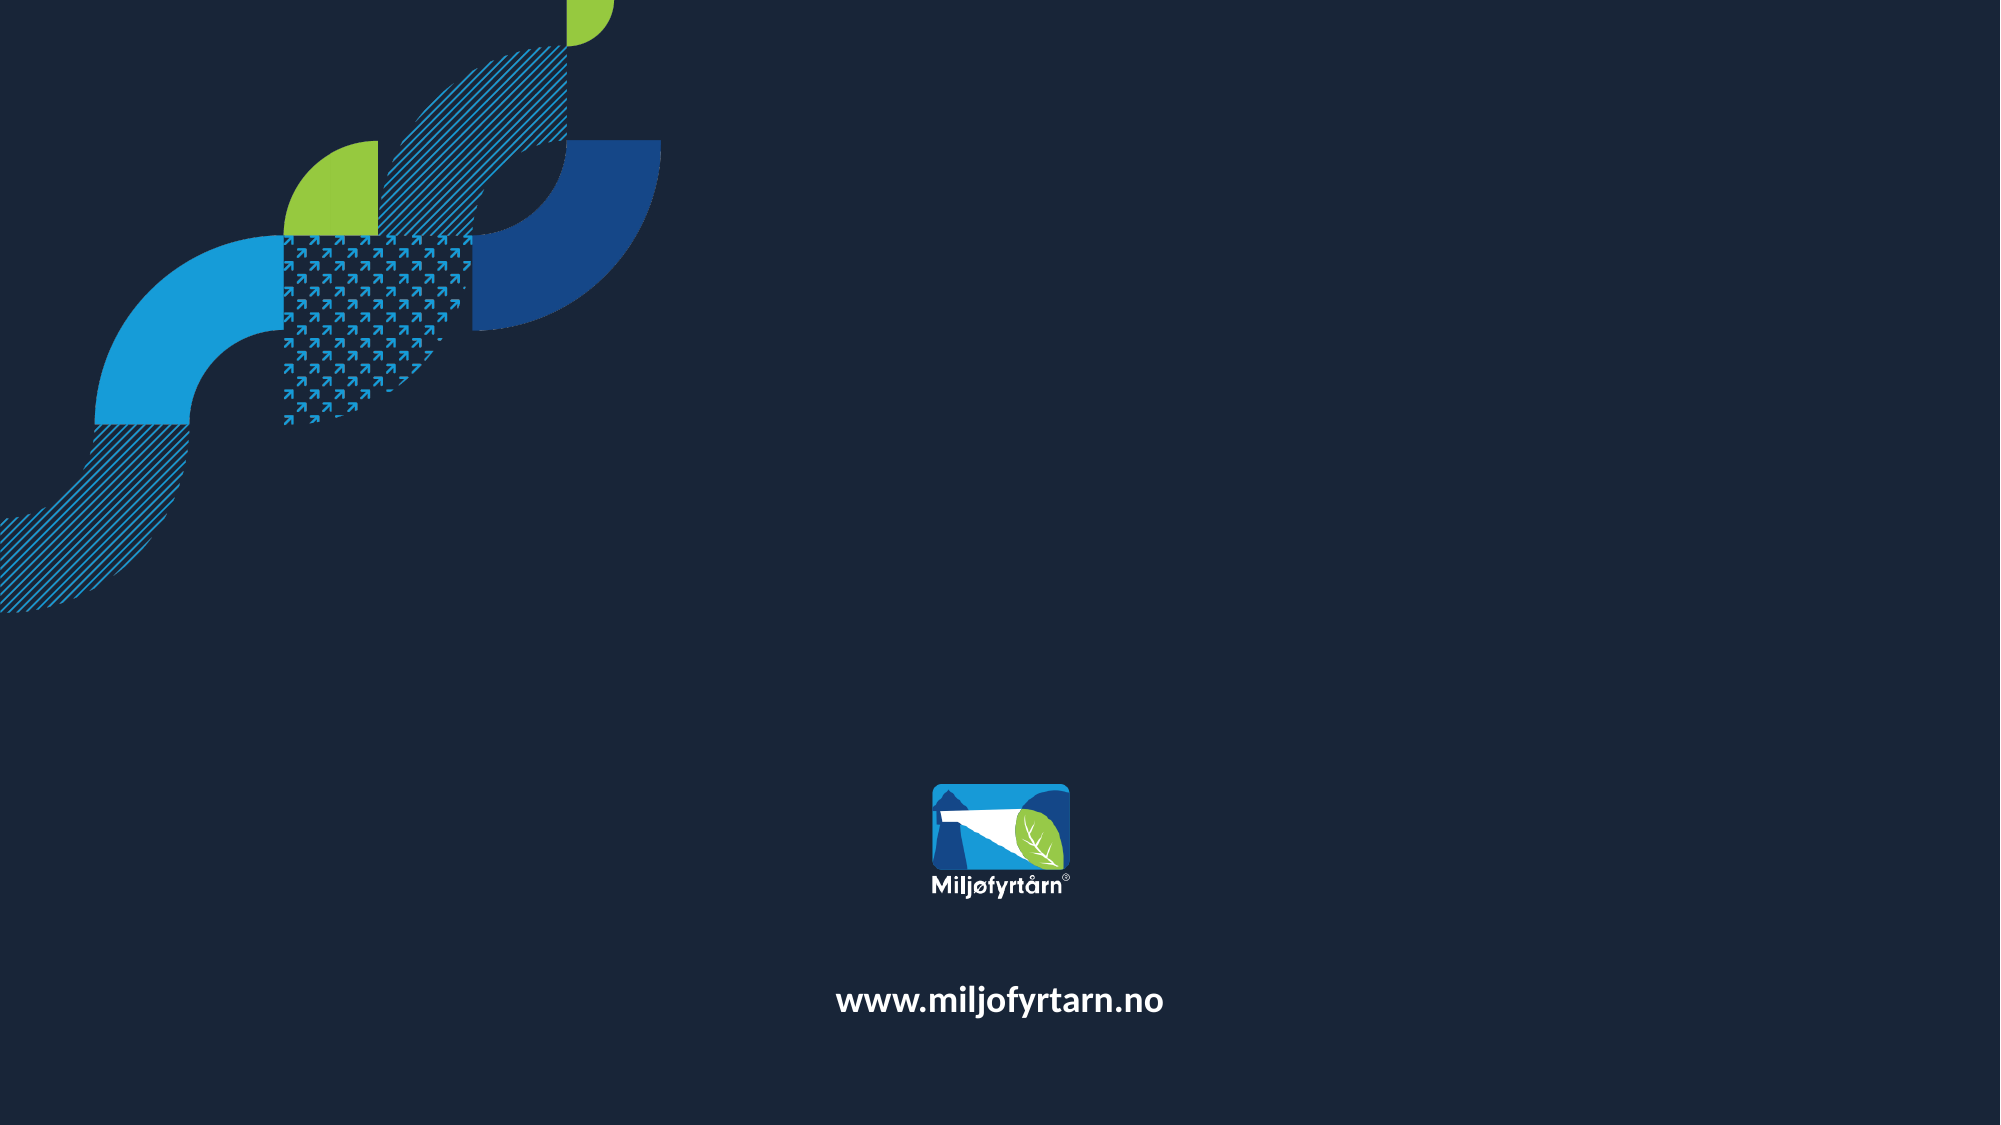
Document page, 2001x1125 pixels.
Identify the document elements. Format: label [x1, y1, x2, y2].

picture [0, 0, 661, 613]
